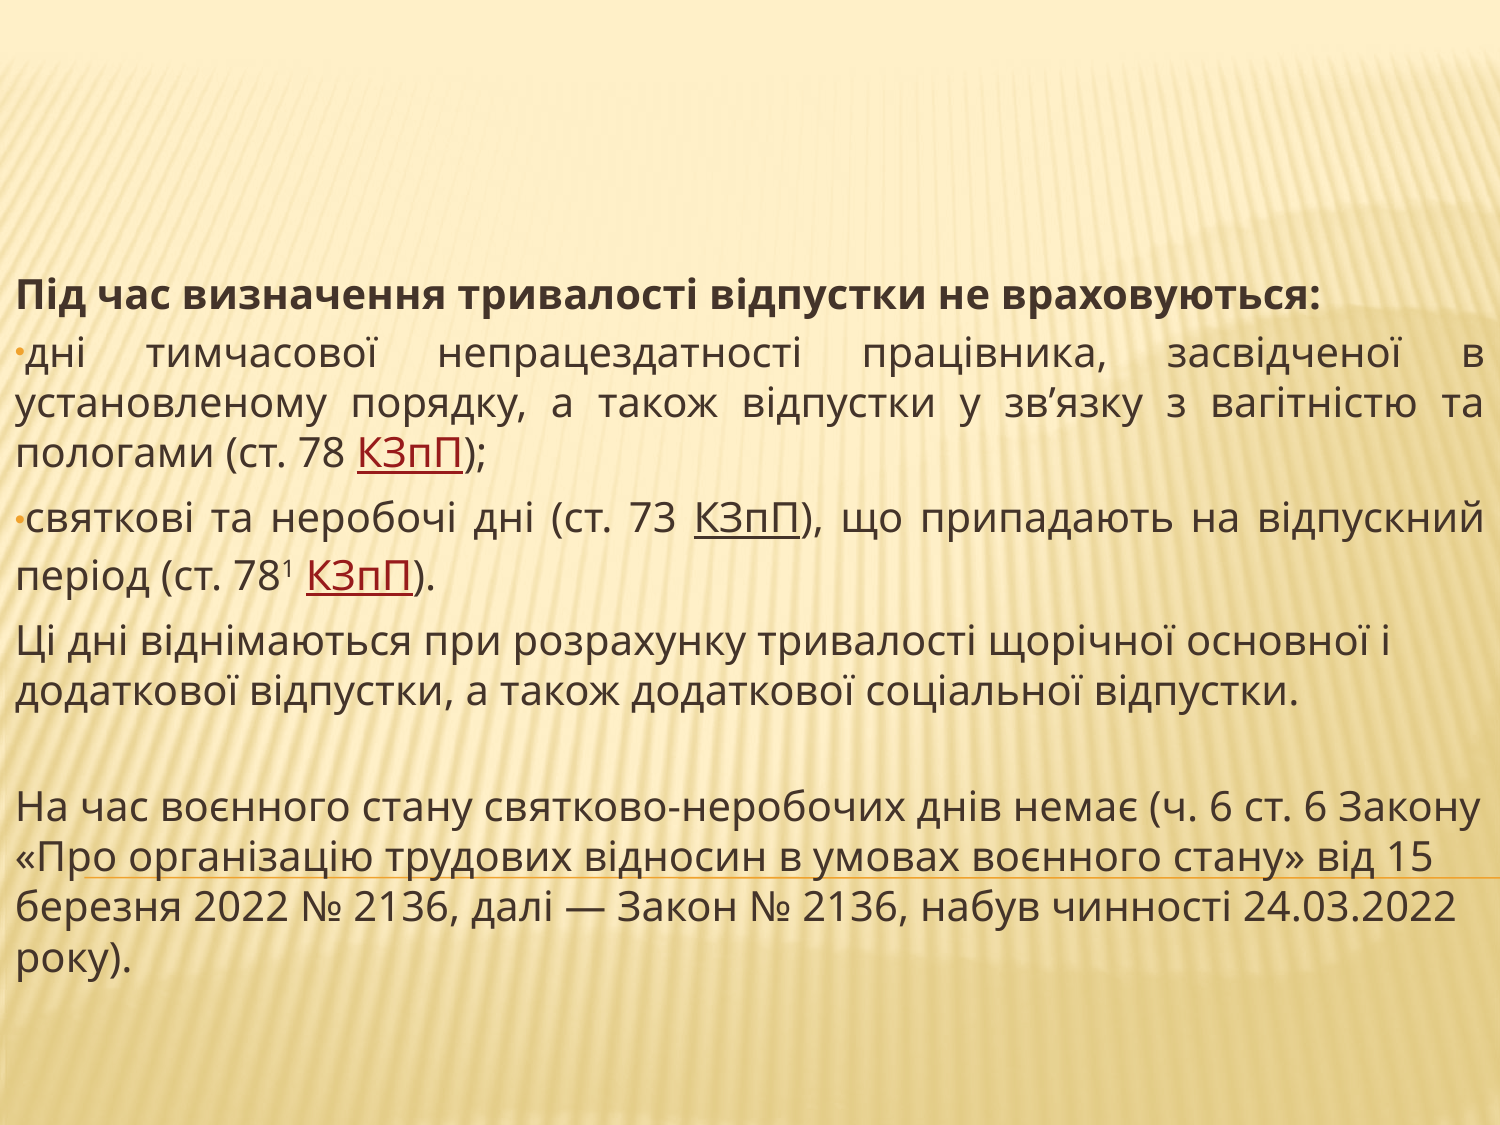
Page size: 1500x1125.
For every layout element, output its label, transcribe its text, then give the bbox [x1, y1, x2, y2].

subtitle Під час визначення тривалості відпустки не враховуються: дні тимчасової непрацездатності працівника, засвідченої в установленому порядку, а також відпустки у зв’язку з вагітністю та пологами (ст. 78 КЗпП); святкові та неробочі дні (ст. 73 КЗпП), що припадають на відпускний період (ст. 781 КЗпП). Ці дні віднімаються при розрахунку тривалості щорічної основної і додаткової відпустки, а також додаткової соціальної відпустки. На час воєнного стану святково-неробочих днів немає (ч. 6 ст. 6 Закону «Про організацію трудових відносин в умовах воєнного стану» від 15 березня 2022 № 2136, далі ― Закон № 2136, набув чинності 24.03.2022 року). [0, 101, 1500, 988]
